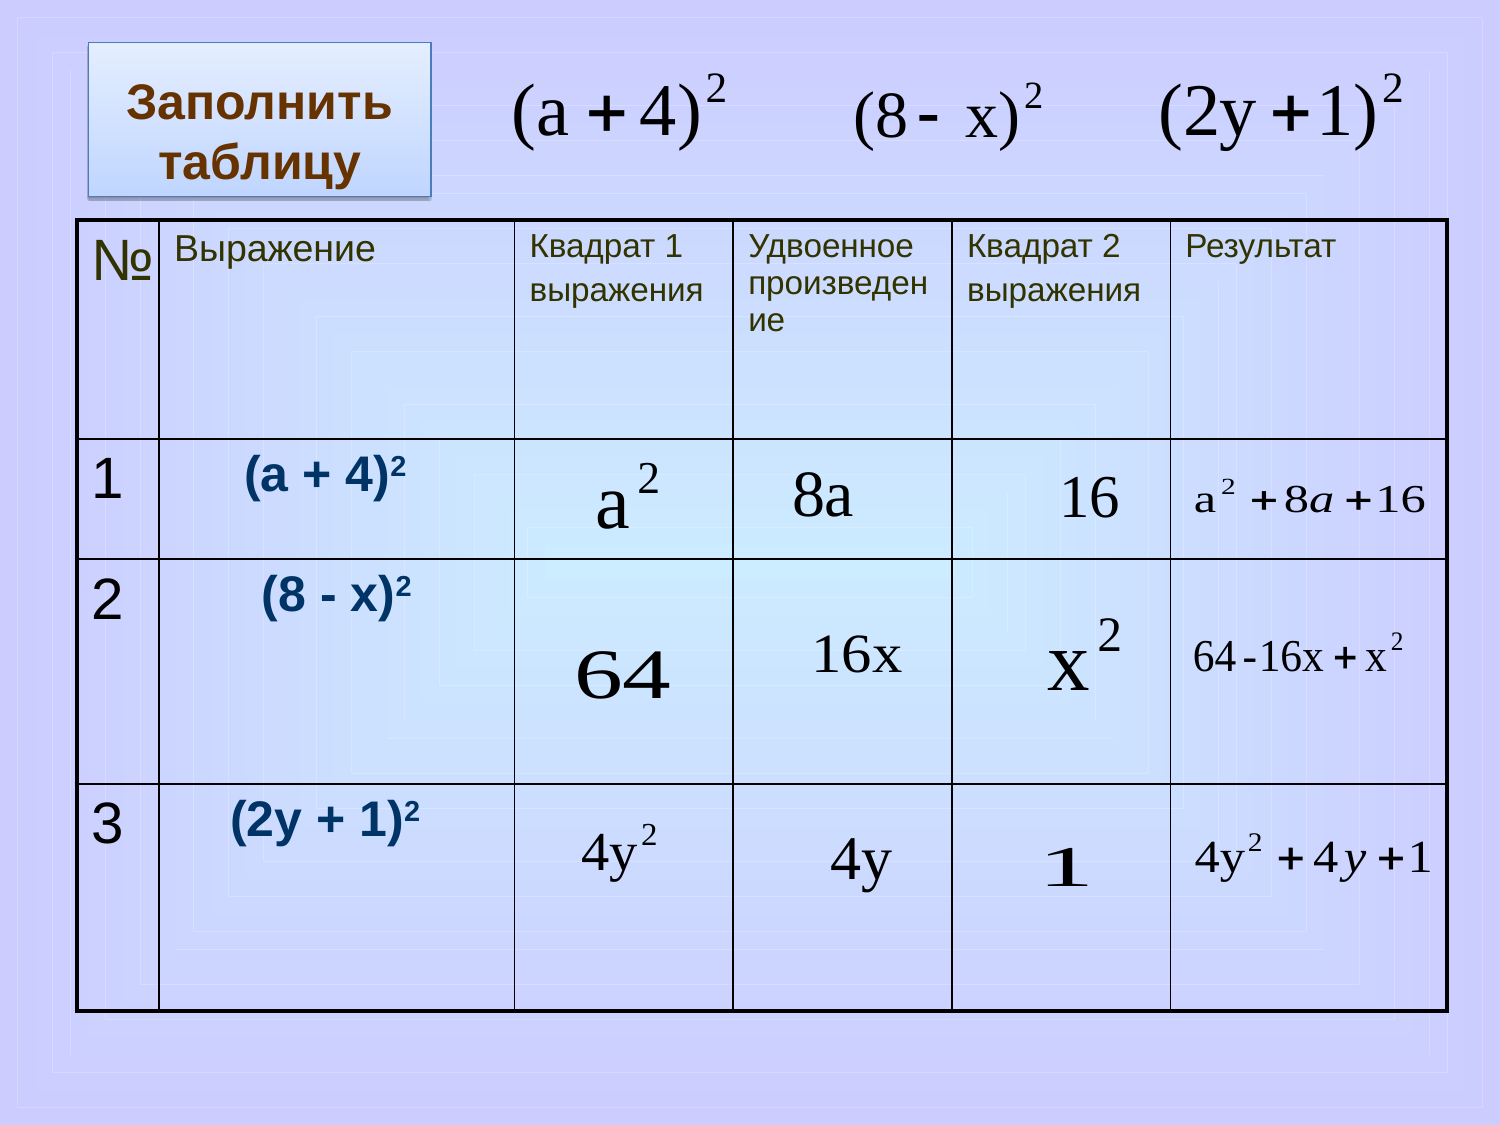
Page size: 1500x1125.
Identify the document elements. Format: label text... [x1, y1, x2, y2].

table_cell [515, 785, 732, 1009]
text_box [501, 54, 738, 167]
table_header Выражение [160, 222, 514, 438]
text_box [1056, 461, 1129, 533]
table_header № [79, 222, 158, 438]
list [785, 455, 869, 534]
table_cell [953, 440, 1170, 558]
table_cell 1 [79, 440, 158, 558]
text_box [1147, 54, 1415, 167]
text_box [1186, 822, 1436, 892]
table_cell [1171, 440, 1445, 558]
table_cell [515, 440, 732, 558]
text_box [820, 822, 904, 906]
table_cell [734, 785, 951, 1009]
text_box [1186, 621, 1412, 683]
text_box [1033, 833, 1100, 897]
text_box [808, 621, 916, 687]
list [584, 443, 676, 549]
table_cell 2 [79, 560, 158, 783]
table_header Результат [1171, 222, 1445, 438]
table_cell [1171, 560, 1445, 783]
table_cell [1171, 785, 1445, 1009]
table_header Квадрат 1 выражения [515, 222, 732, 438]
table_header Квадрат 2 выражения [953, 222, 1170, 438]
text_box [572, 810, 668, 894]
table_cell [515, 560, 732, 783]
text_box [1033, 597, 1141, 705]
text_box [560, 632, 692, 717]
table_cell [734, 440, 951, 558]
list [844, 66, 1054, 166]
title Заполнить таблицу [88, 42, 432, 197]
table_cell (а + 4)2 [160, 440, 514, 558]
table_cell [953, 560, 1170, 783]
table_cell 3 [79, 785, 158, 1009]
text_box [1186, 468, 1436, 523]
table_header Удвоенное произведение [734, 222, 951, 438]
table_cell [734, 560, 951, 783]
table_cell (8 - х)2 [160, 560, 514, 783]
table_cell (2y + 1)2 [160, 785, 514, 1009]
table_cell [953, 785, 1170, 1009]
